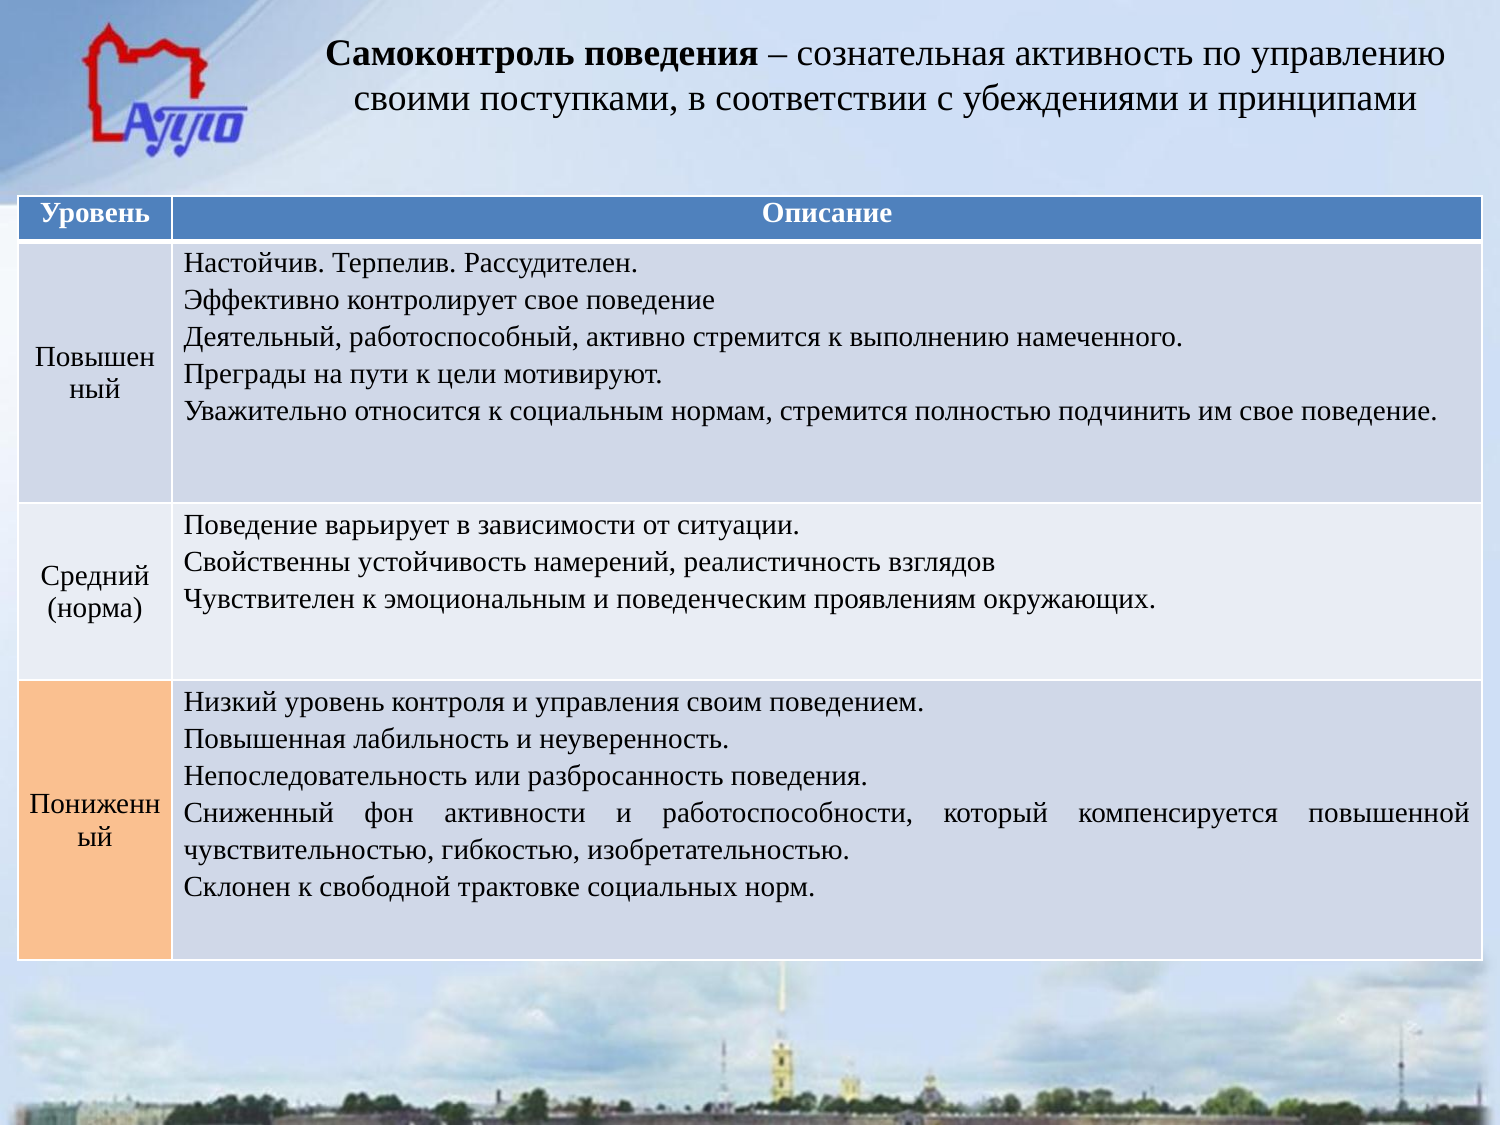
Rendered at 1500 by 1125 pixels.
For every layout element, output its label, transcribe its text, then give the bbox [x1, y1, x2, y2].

table_cell Настойчив. Терпелив. Рассудителен. Эффективно контролирует свое поведение Деятельный, работоспособный, активно стремится к выполнению намеченного. Преграды на пути к цели мотивируют. Уважительно относится к социальным нормам, стремится полностью подчинить им свое поведение. [173, 244, 1481, 502]
picture [0, 0, 1500, 1125]
table_cell Поведение варьирует в зависимости от ситуации. Свойственны устойчивость намерений, реалистичность взглядов Чувствителен к эмоциональным и поведенческим проявлениям окружающих. [173, 504, 1481, 679]
table_cell Повышенный [19, 244, 171, 502]
table_cell Средний (норма) [19, 504, 171, 679]
title Самоконтроль поведения – сознательная активность по управлению своими поступками, в соответствии с убеждениями и принципами [277, 19, 1495, 173]
table_cell Низкий уровень контроля и управления своим поведением. Повышенная лабильность и неуверенность. Непоследовательность или разбросанность поведения. Сниженный фон активности и работоспособности, который компенсируется повышенной чувствительностью, гибкостью, изобретательностью. Склонен к свободной трактовке социальных норм. [173, 681, 1481, 959]
table_cell Пониженный [19, 681, 171, 959]
table_header Описание [173, 197, 1481, 239]
table_header Уровень [19, 197, 171, 239]
